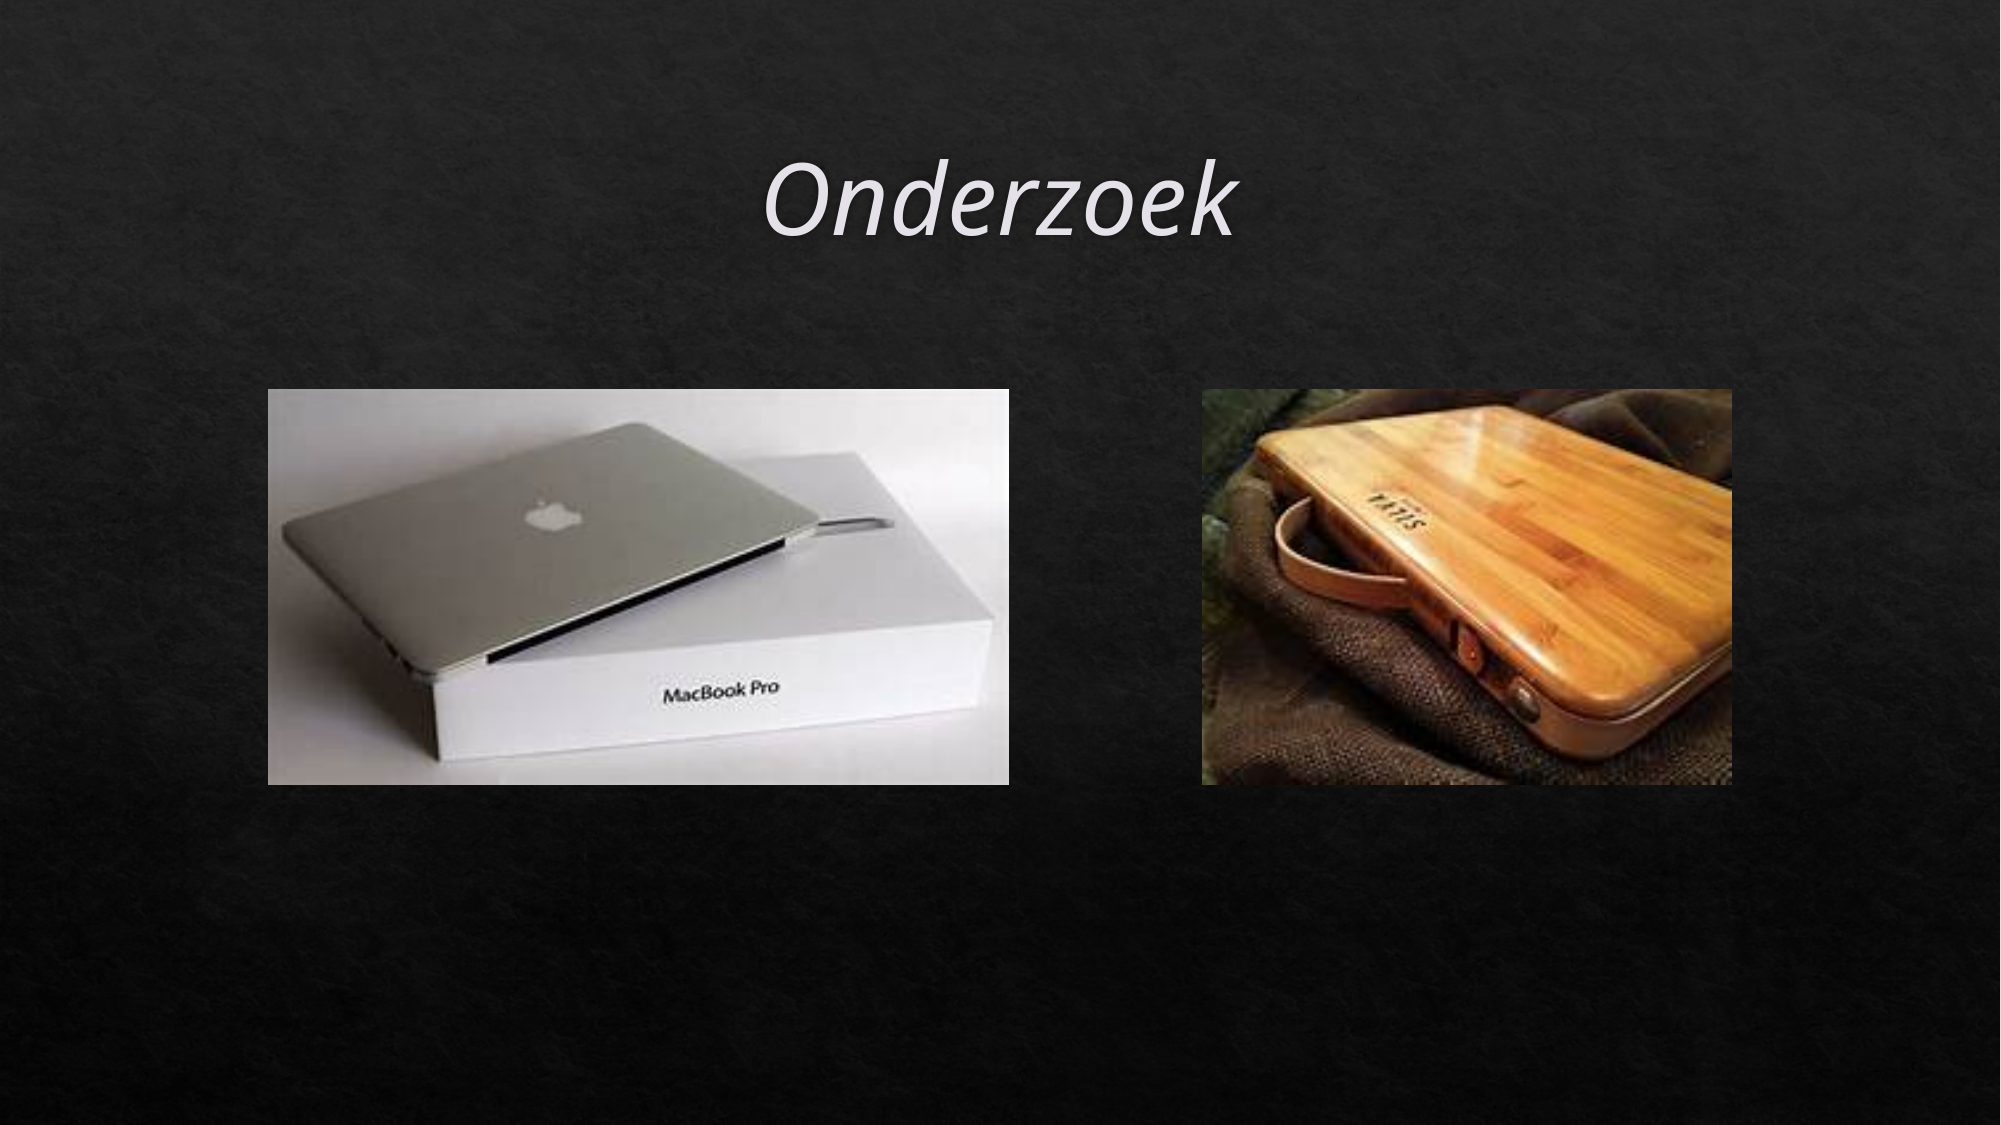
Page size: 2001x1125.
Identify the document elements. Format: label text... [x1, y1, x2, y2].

picture [268, 389, 1009, 786]
title Onderzoek [149, 99, 1849, 307]
picture [1201, 389, 1732, 786]
